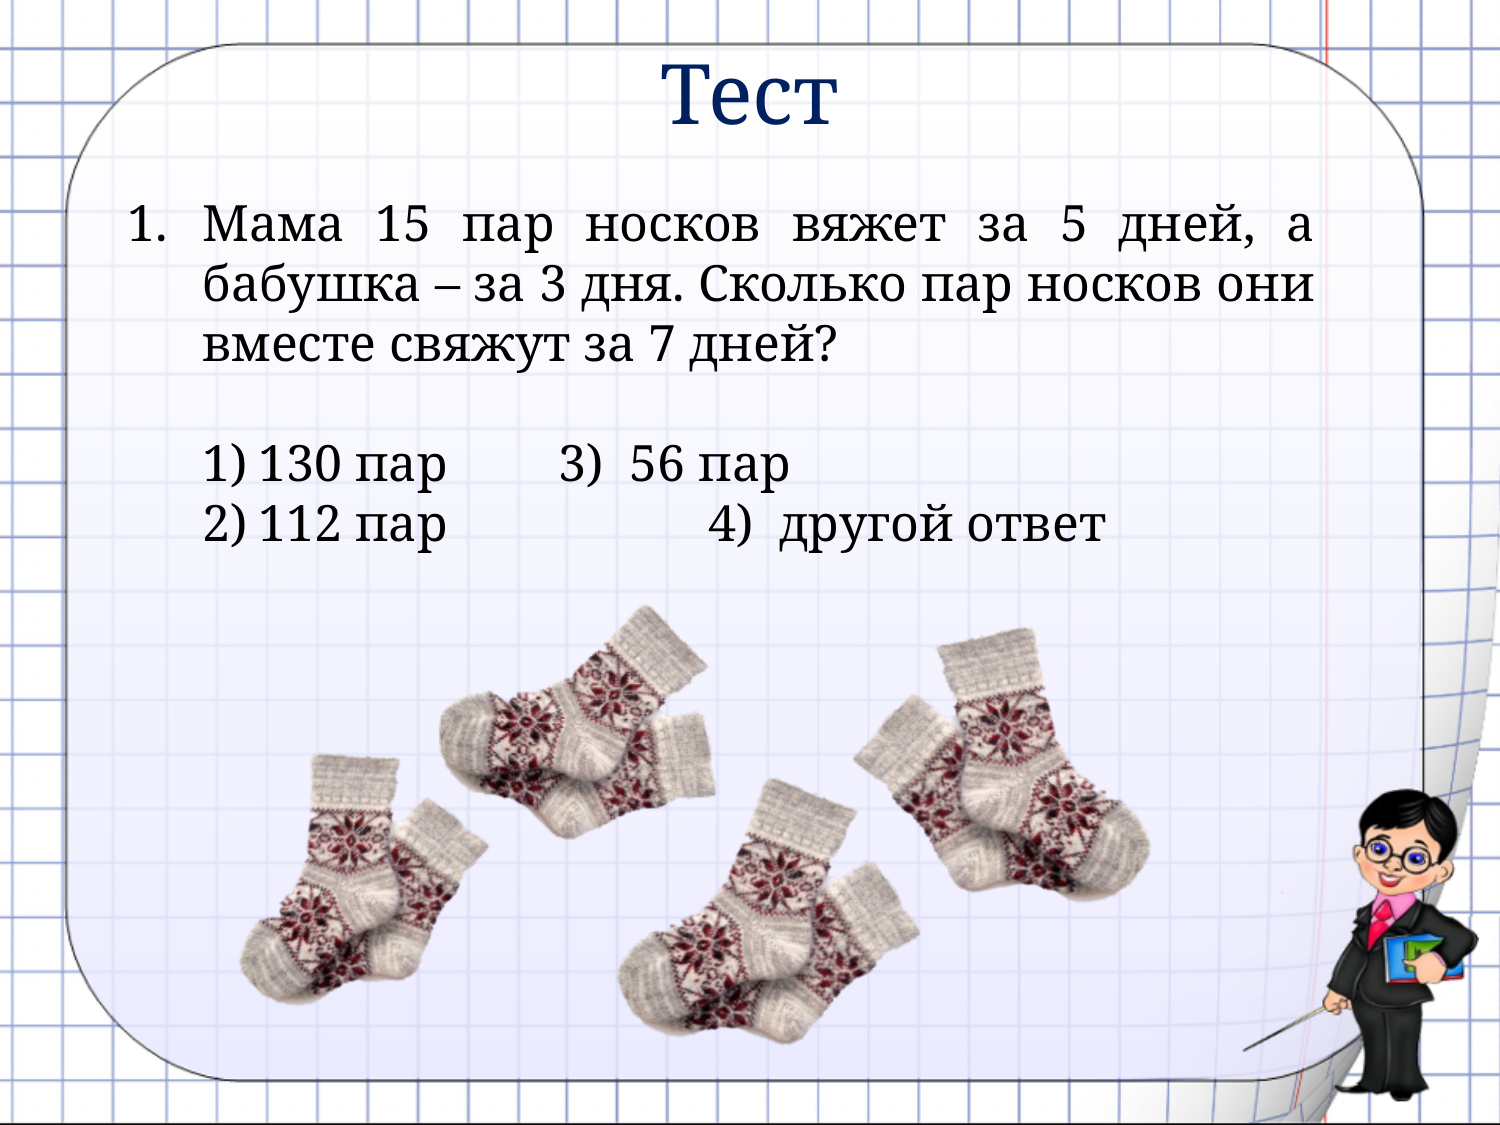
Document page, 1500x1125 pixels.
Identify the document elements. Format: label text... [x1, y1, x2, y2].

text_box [192, 597, 1192, 1069]
text_box Мама 15 пар носков вяжет за 5 дней, а бабушка – за 3 дня. Сколько пар носков они вместе свяжут за 7 дней? 130 пар 3) 56 пар 112 пар 4) другой ответ [112, 184, 1330, 740]
picture [0, 0, 1500, 1125]
title Тест [75, 44, 1425, 149]
